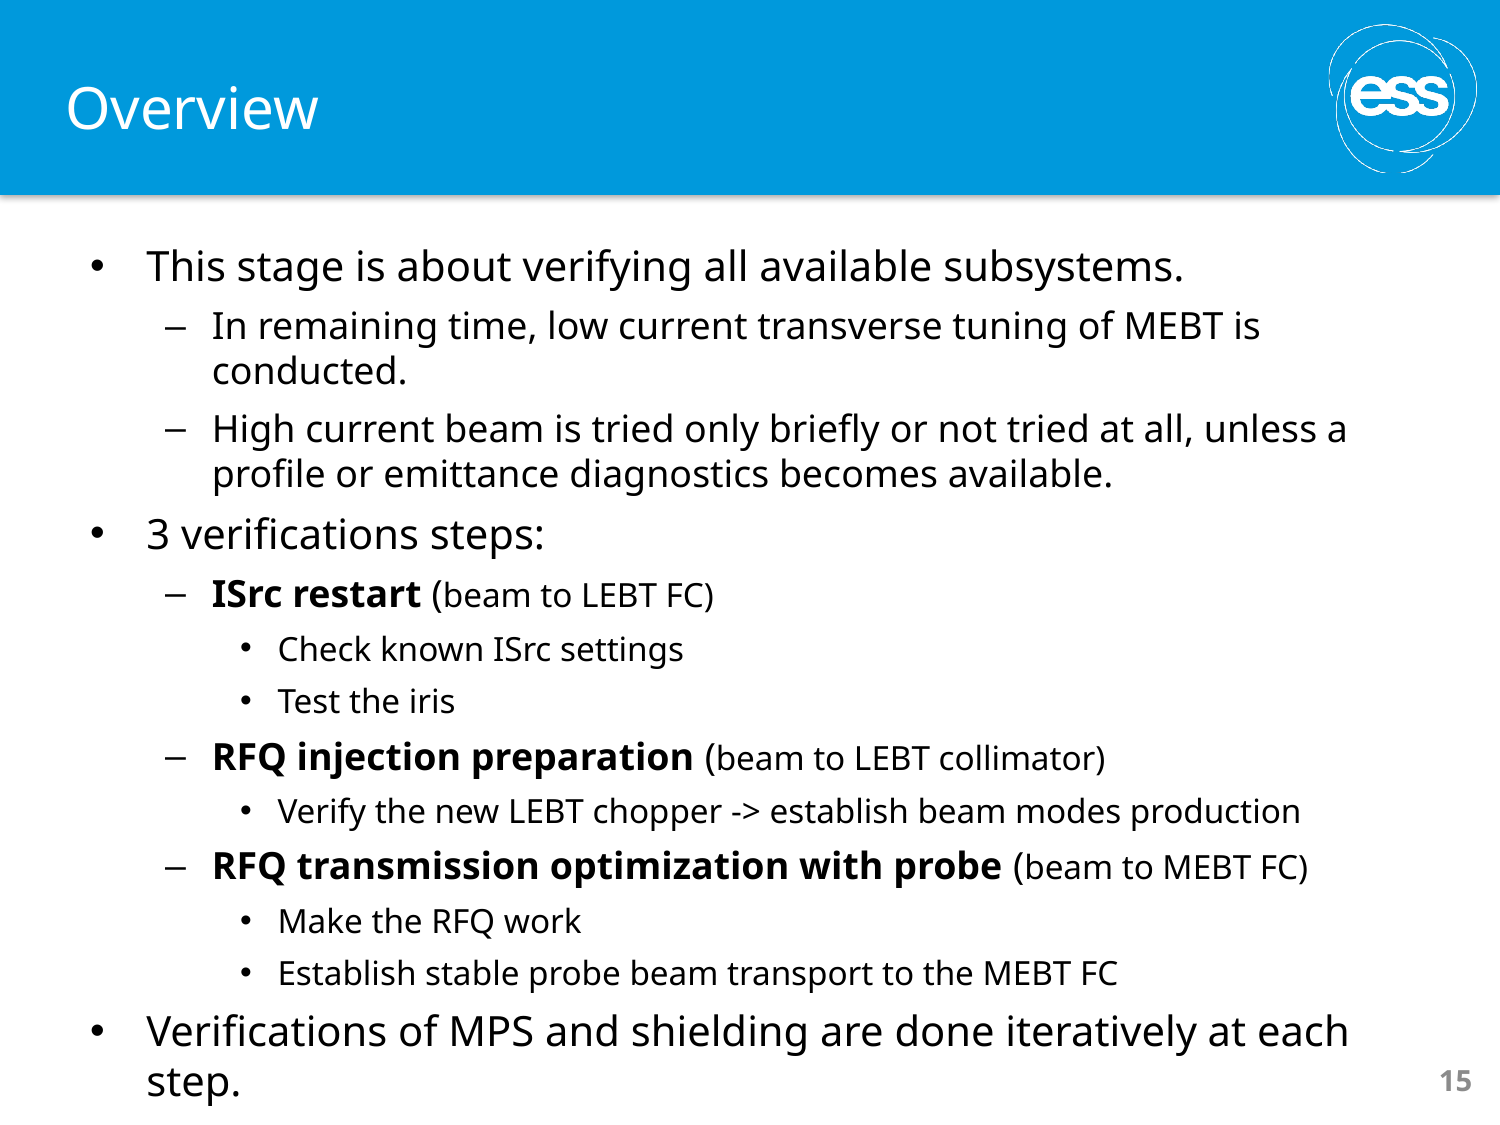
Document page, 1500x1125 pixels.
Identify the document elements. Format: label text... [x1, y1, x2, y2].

list This stage is about verifying all available subsystems. In remaining time, low current transverse tuning of MEBT is conducted. High current beam is tried only briefly or not tried at all, unless a profile or emittance diagnostics becomes available. 3 verifications steps: ISrc restart (beam to LEBT FC) Check known ISrc settings Test the iris RFQ injection preparation (beam to LEBT collimator) Verify the new LEBT chopper -> establish beam modes production RFQ transmission optimization with probe (beam to MEBT FC) Make the RFQ work Establish stable probe beam transport to the MEBT FC Verifications of MPS and shielding are done iteratively at each step. [75, 232, 1425, 1100]
slide_number 15 [1137, 1052, 1488, 1113]
title Overview [50, 24, 1300, 188]
